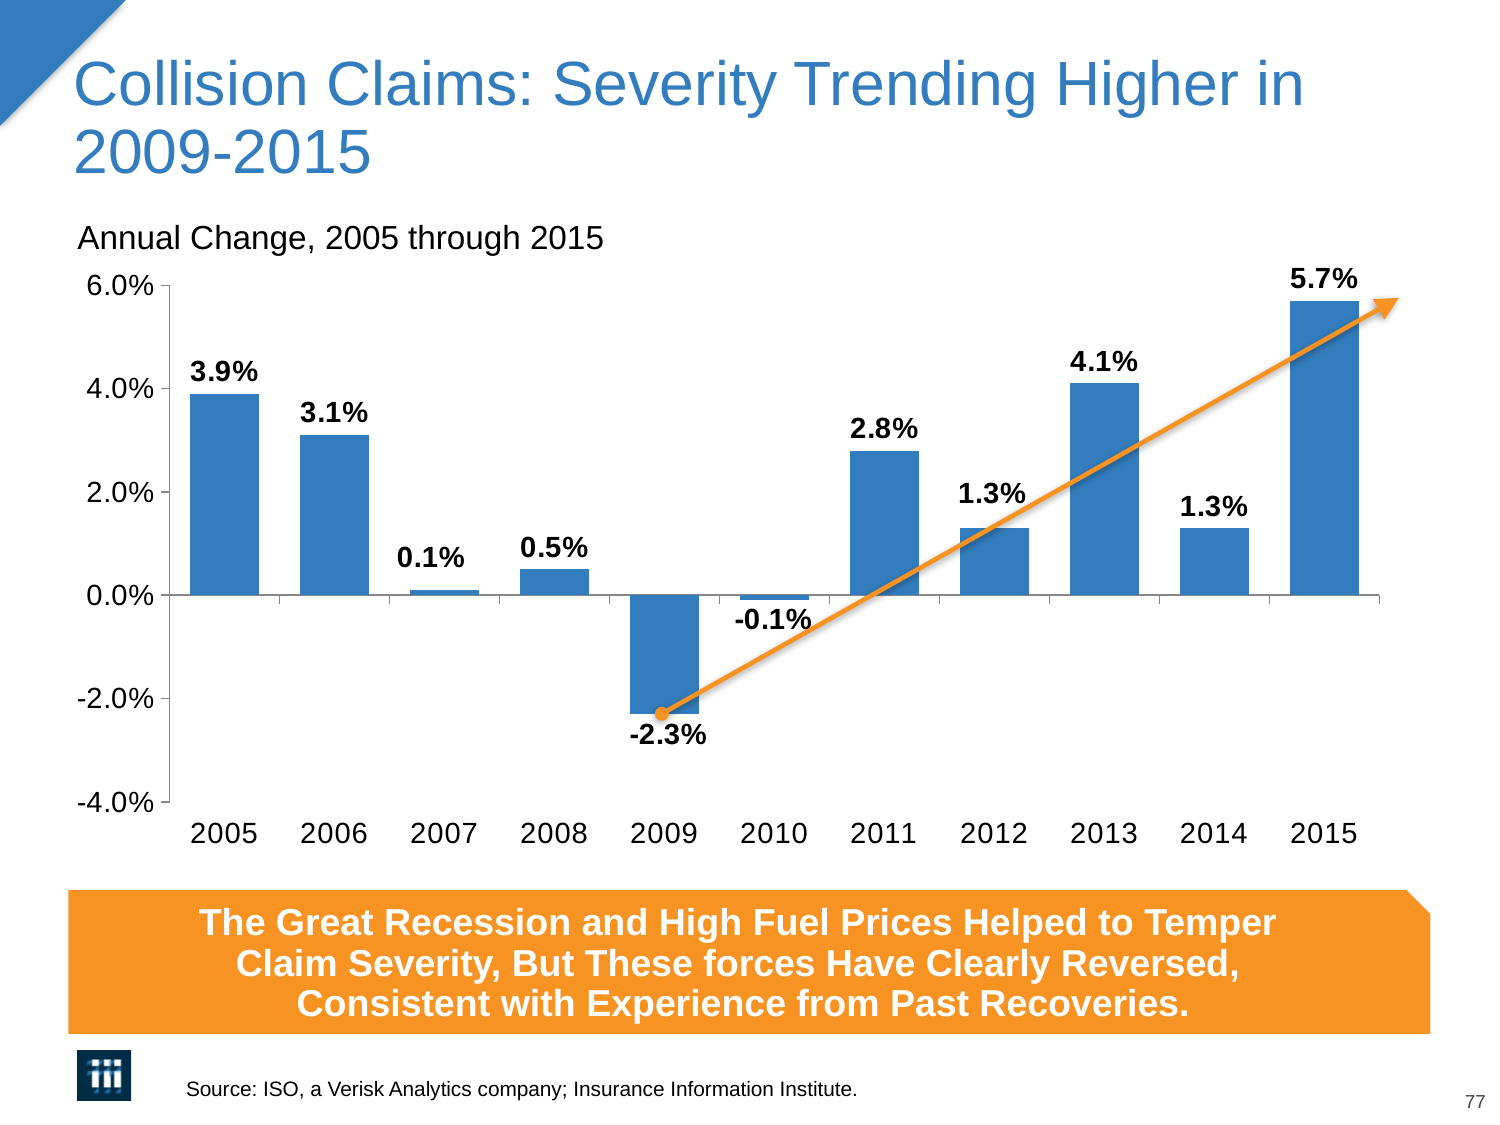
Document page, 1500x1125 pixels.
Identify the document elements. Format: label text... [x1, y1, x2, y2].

list Annual Change, 2005 through 2015 [62, 213, 1450, 279]
text_box The Great Recession and High Fuel Prices Helped to Temper Claim Severity, But These forces Have Clearly Reversed, Consistent with Experience from Past Recoveries. [68, 896, 1431, 1034]
chart [50, 240, 1412, 891]
title Collision Claims: Severity Trending Higher in 2009-2015 [58, 38, 1446, 195]
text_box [661, 297, 1400, 714]
list Source: ISO, a Verisk Analytics company; Insurance Information Institute. [186, 1032, 1446, 1101]
